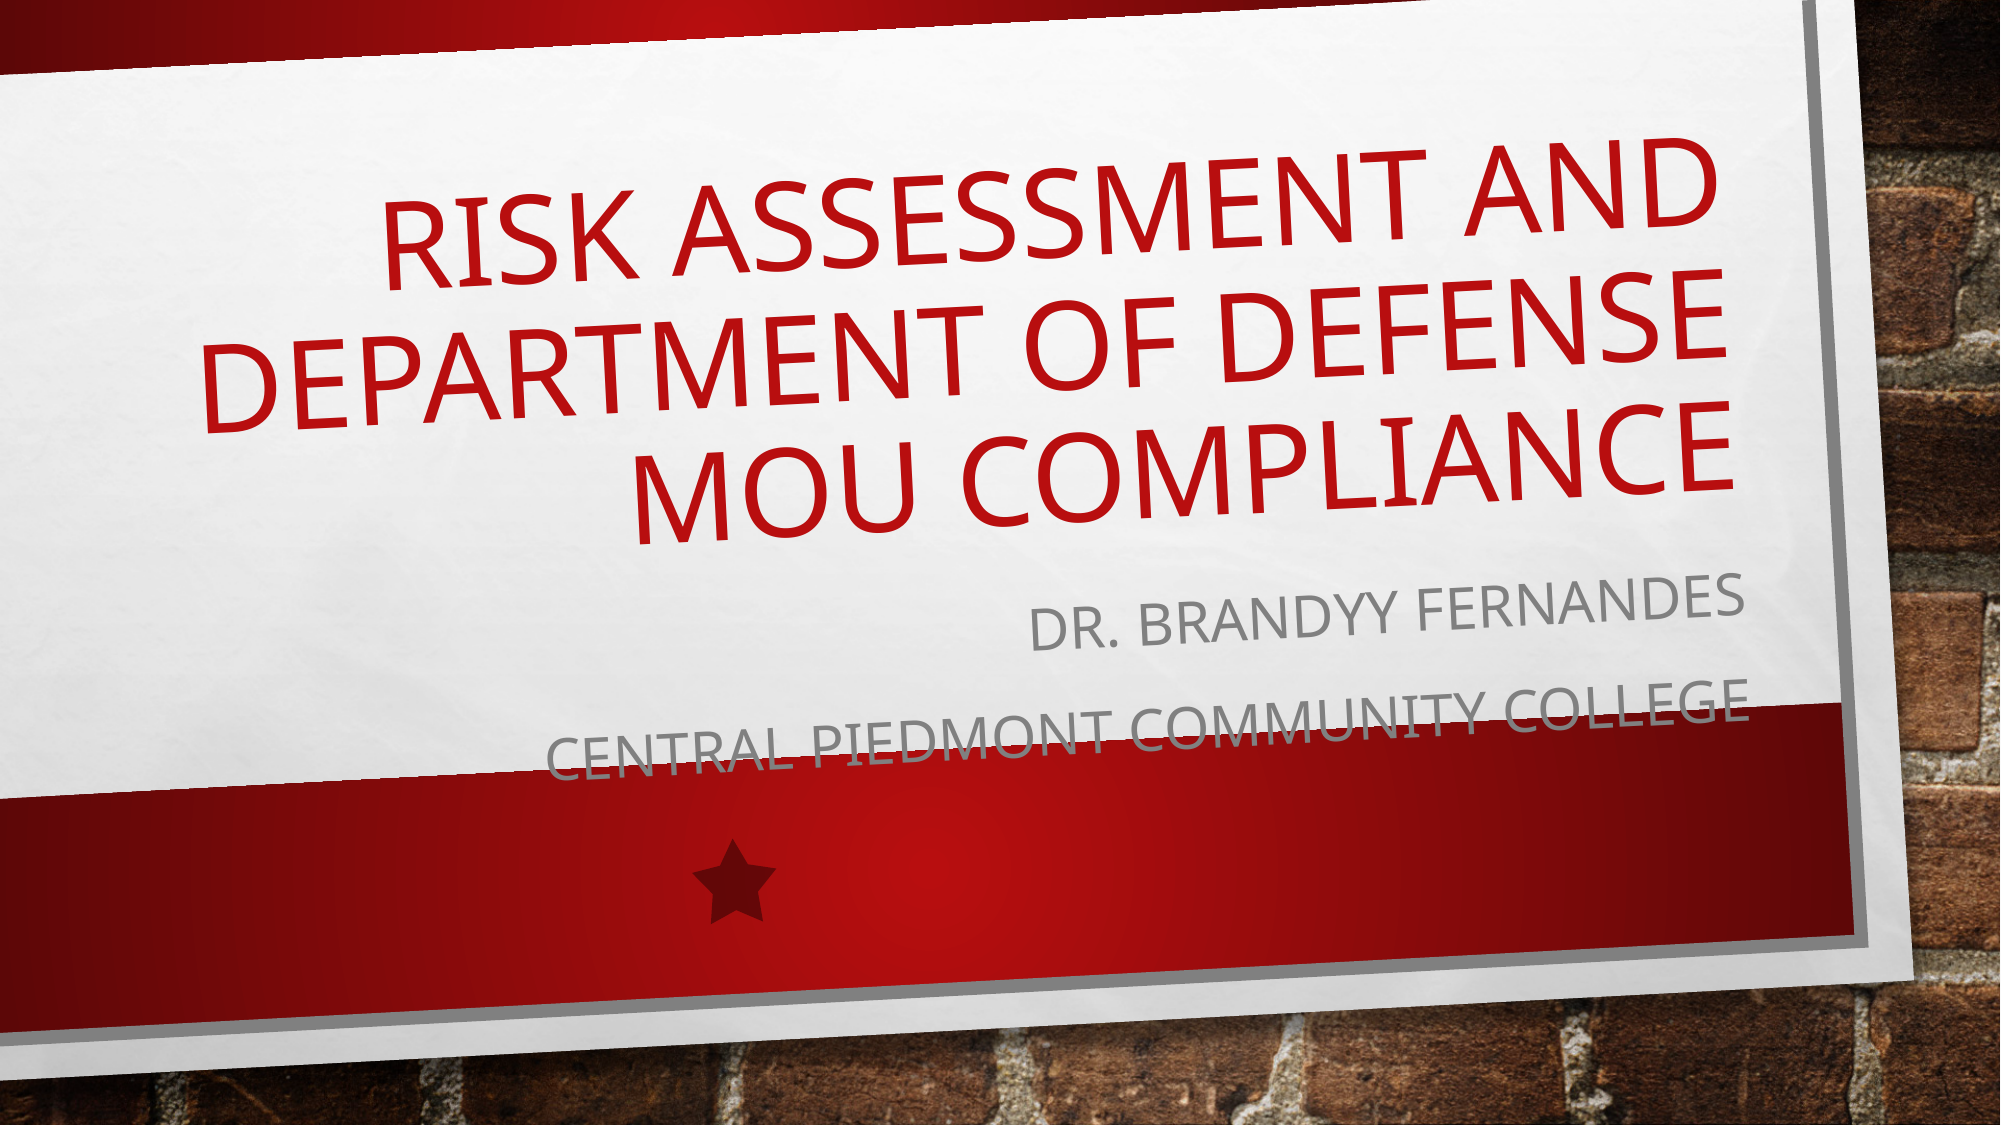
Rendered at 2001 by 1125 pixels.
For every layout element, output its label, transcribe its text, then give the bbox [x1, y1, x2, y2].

subtitle Dr. Brandyy Fernandes Central Piedmont Community College [159, 533, 1763, 708]
title Risk Assessment and Department of Defense MOU Compliance [135, 67, 1758, 605]
picture [0, 0, 2000, 1125]
